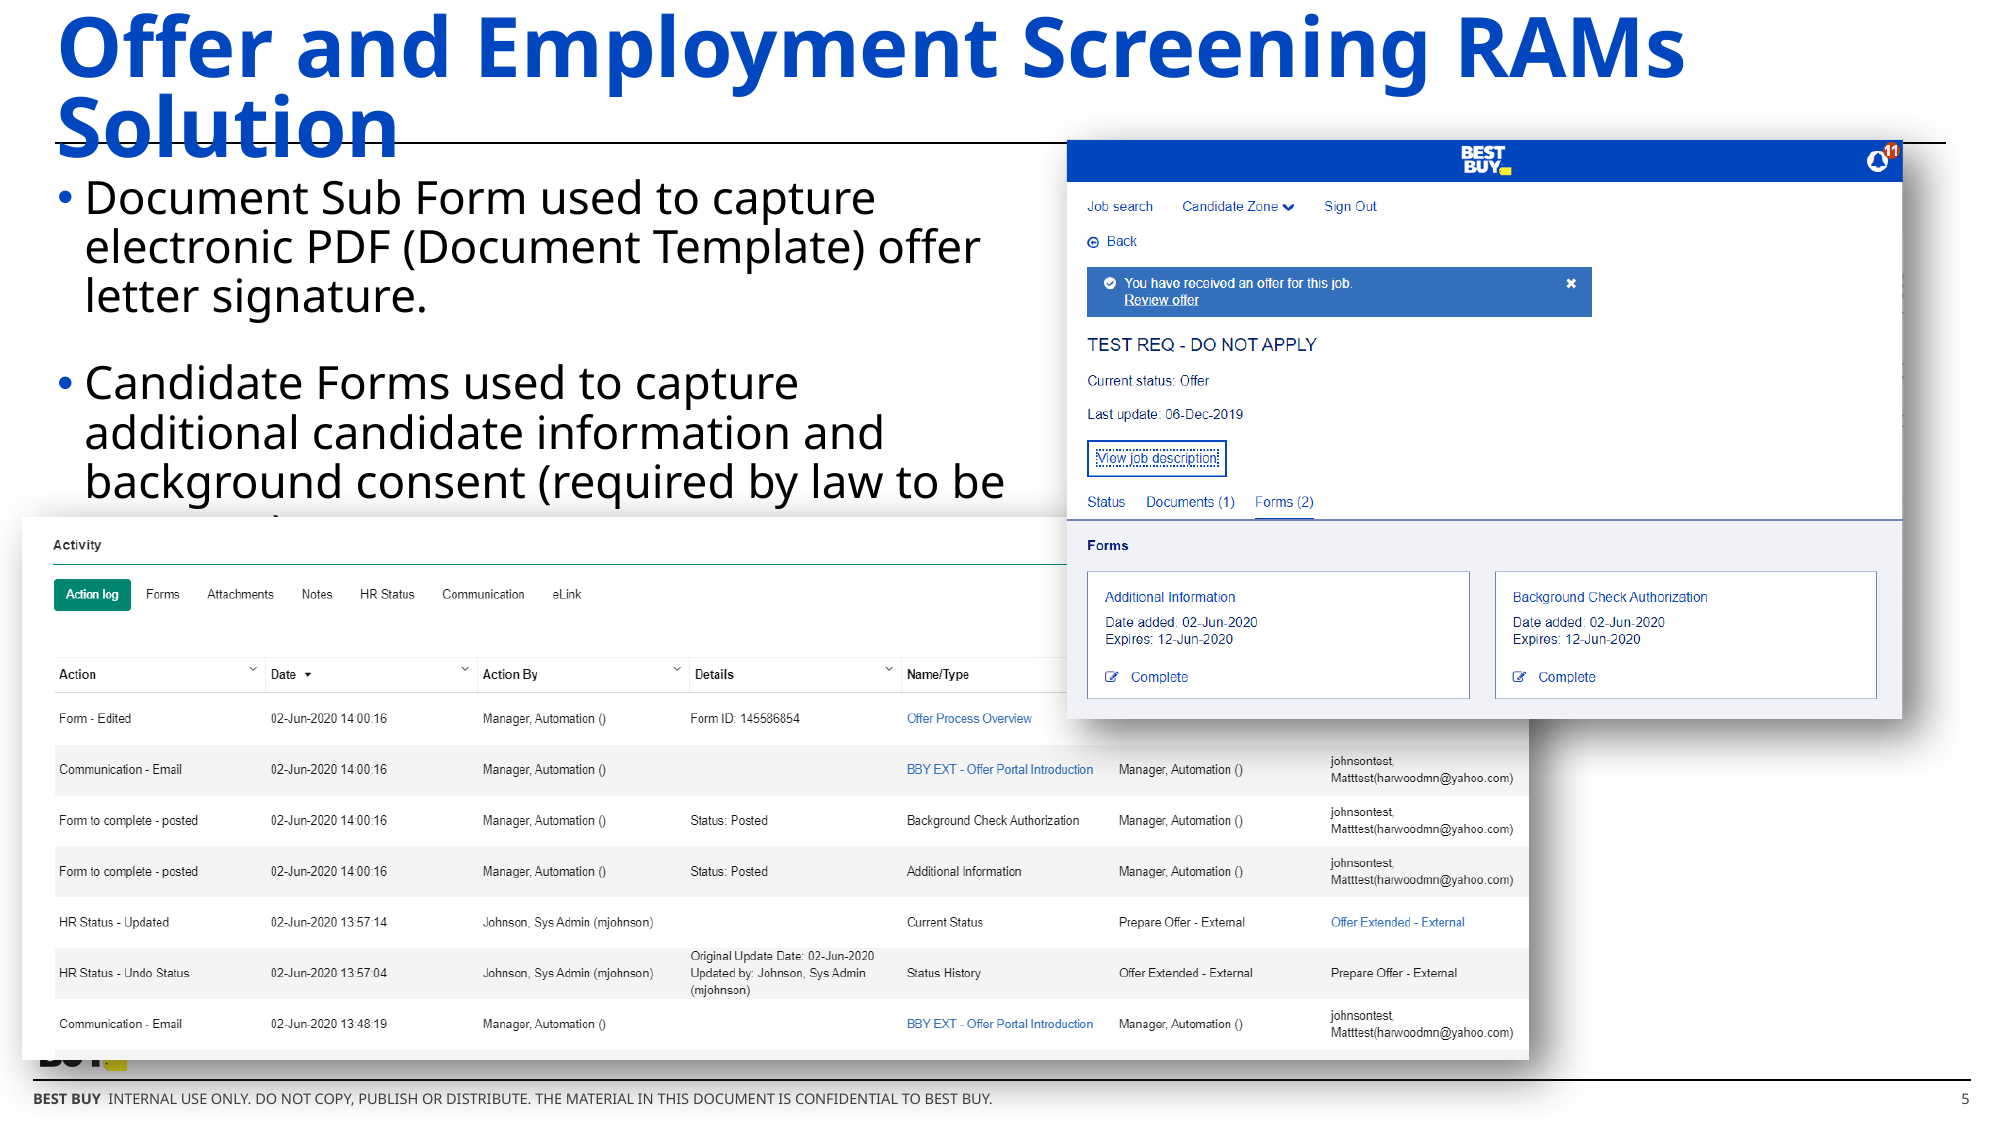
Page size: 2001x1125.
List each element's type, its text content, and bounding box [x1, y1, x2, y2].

title Offer and Employment Screening RAMs Solution [56, 48, 1947, 140]
picture [21, 139, 1904, 1071]
slide_number 5 [1935, 1090, 1970, 1116]
list Document Sub Form used to capture electronic PDF (Document Template) offer letter signature. Candidate Forms used to capture additional candidate information and background consent (required by law to be separate). [56, 174, 1024, 501]
